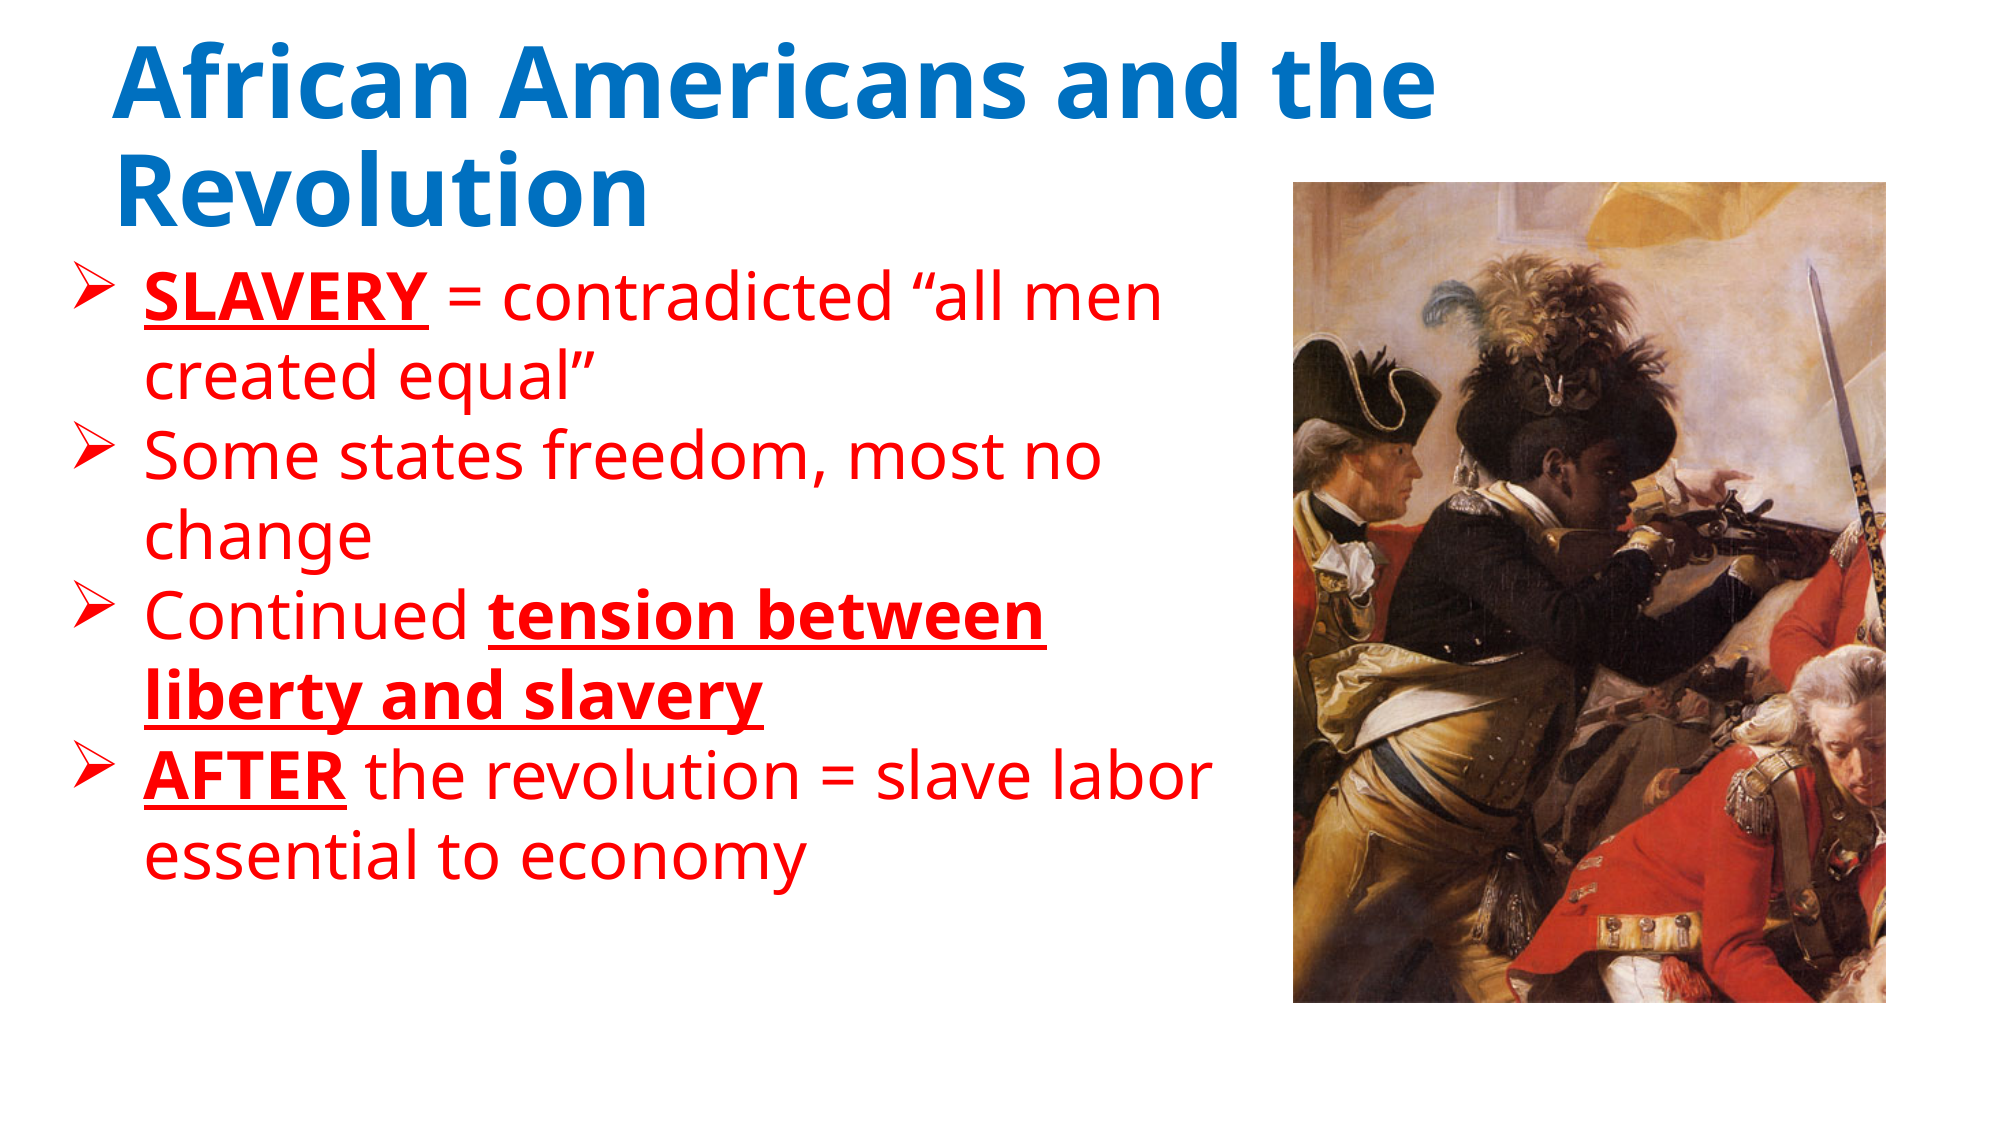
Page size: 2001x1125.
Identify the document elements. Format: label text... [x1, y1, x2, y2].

picture [1292, 182, 1886, 1003]
text_box African Americans and the Revolution [97, 24, 1866, 213]
text_box SLAVERY = contradicted “all men created equal” Some states freedom, most no change Continued tension between liberty and slavery AFTER the revolution = slave labor essential to economy [54, 245, 1280, 901]
